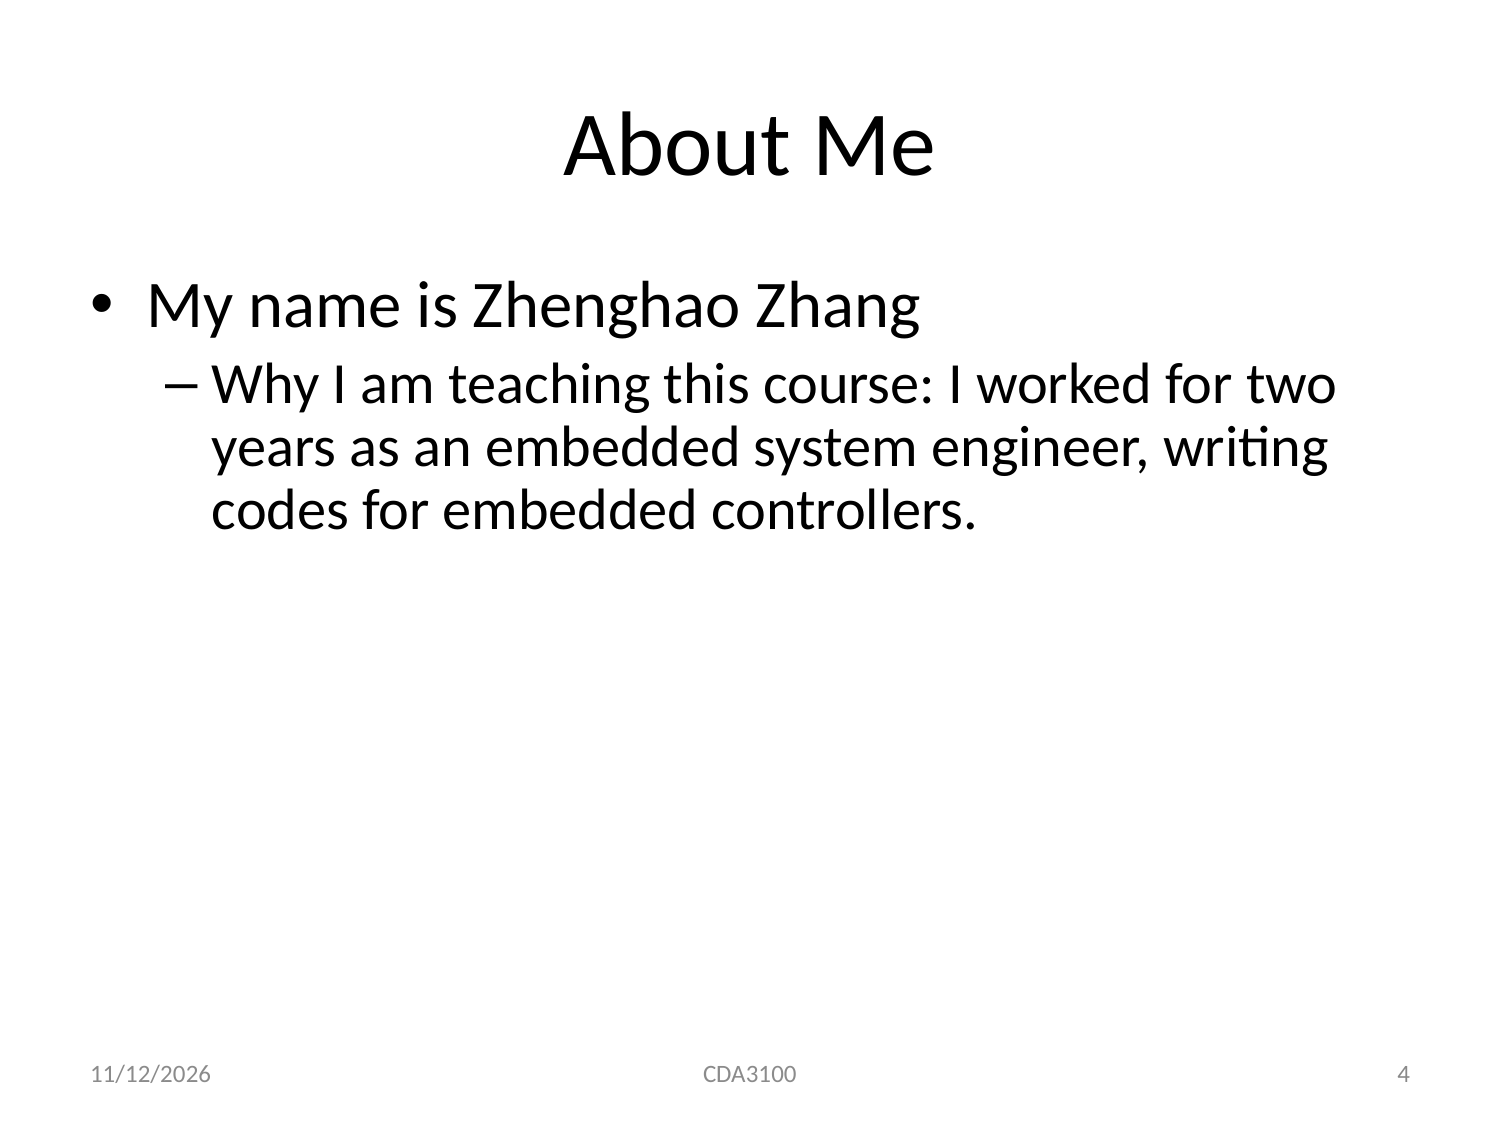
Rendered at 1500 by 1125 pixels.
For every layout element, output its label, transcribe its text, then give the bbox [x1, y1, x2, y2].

footer CDA3100 [512, 1042, 988, 1103]
slide_number 4 [1074, 1042, 1425, 1103]
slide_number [75, 1042, 425, 1103]
title About Me [75, 45, 1425, 233]
list My name is Zhenghao Zhang Why I am teaching this course: I worked for two years as an embedded system engineer, writing codes for embedded controllers. [75, 262, 1425, 1005]
